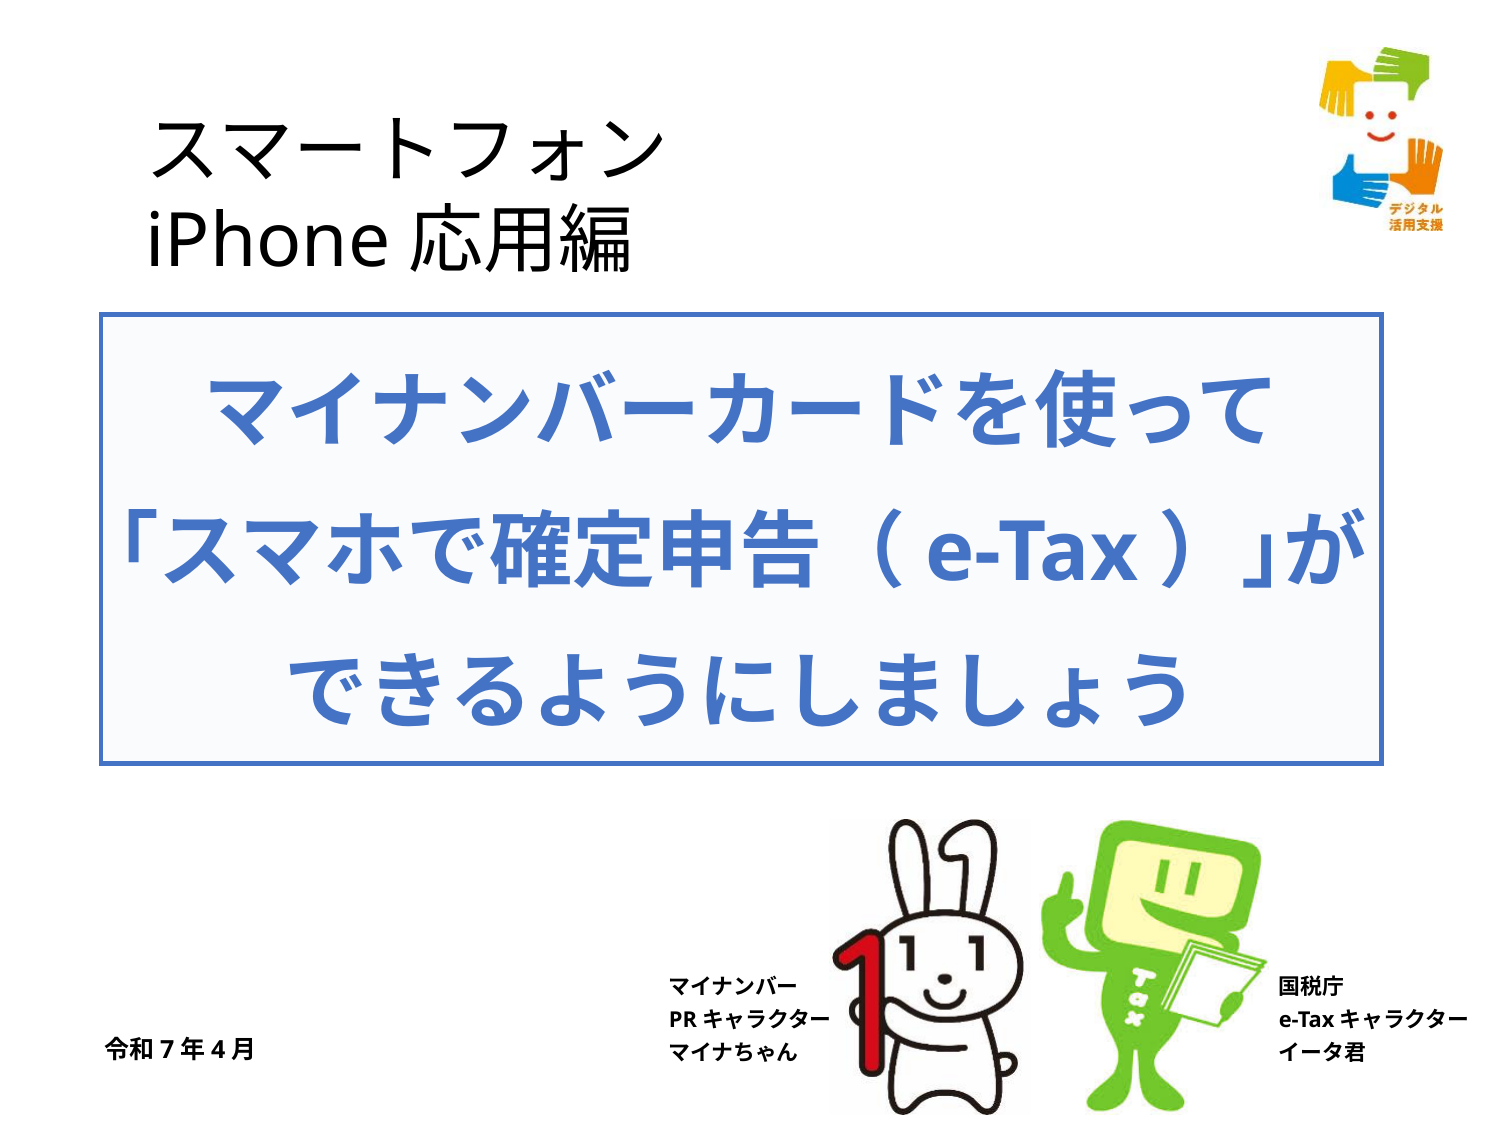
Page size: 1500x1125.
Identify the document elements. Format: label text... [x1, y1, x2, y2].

picture [1039, 819, 1269, 1115]
text_box マイナンバーカードを使って ｢スマホで確定申告（e-Tax）｣が できるようにしましょう [101, 378, 1383, 697]
text_box マイナンバー PRキャラクター マイナちゃん [654, 970, 829, 1073]
text_box 令和7年4月 [88, 1025, 272, 1071]
picture [829, 819, 1031, 1115]
picture [1319, 47, 1443, 231]
text_box 国税庁 e-Taxキャラクター イータ君 [1269, 970, 1494, 1073]
text_box スマートフォン iPhone応用編 [130, 93, 1195, 289]
